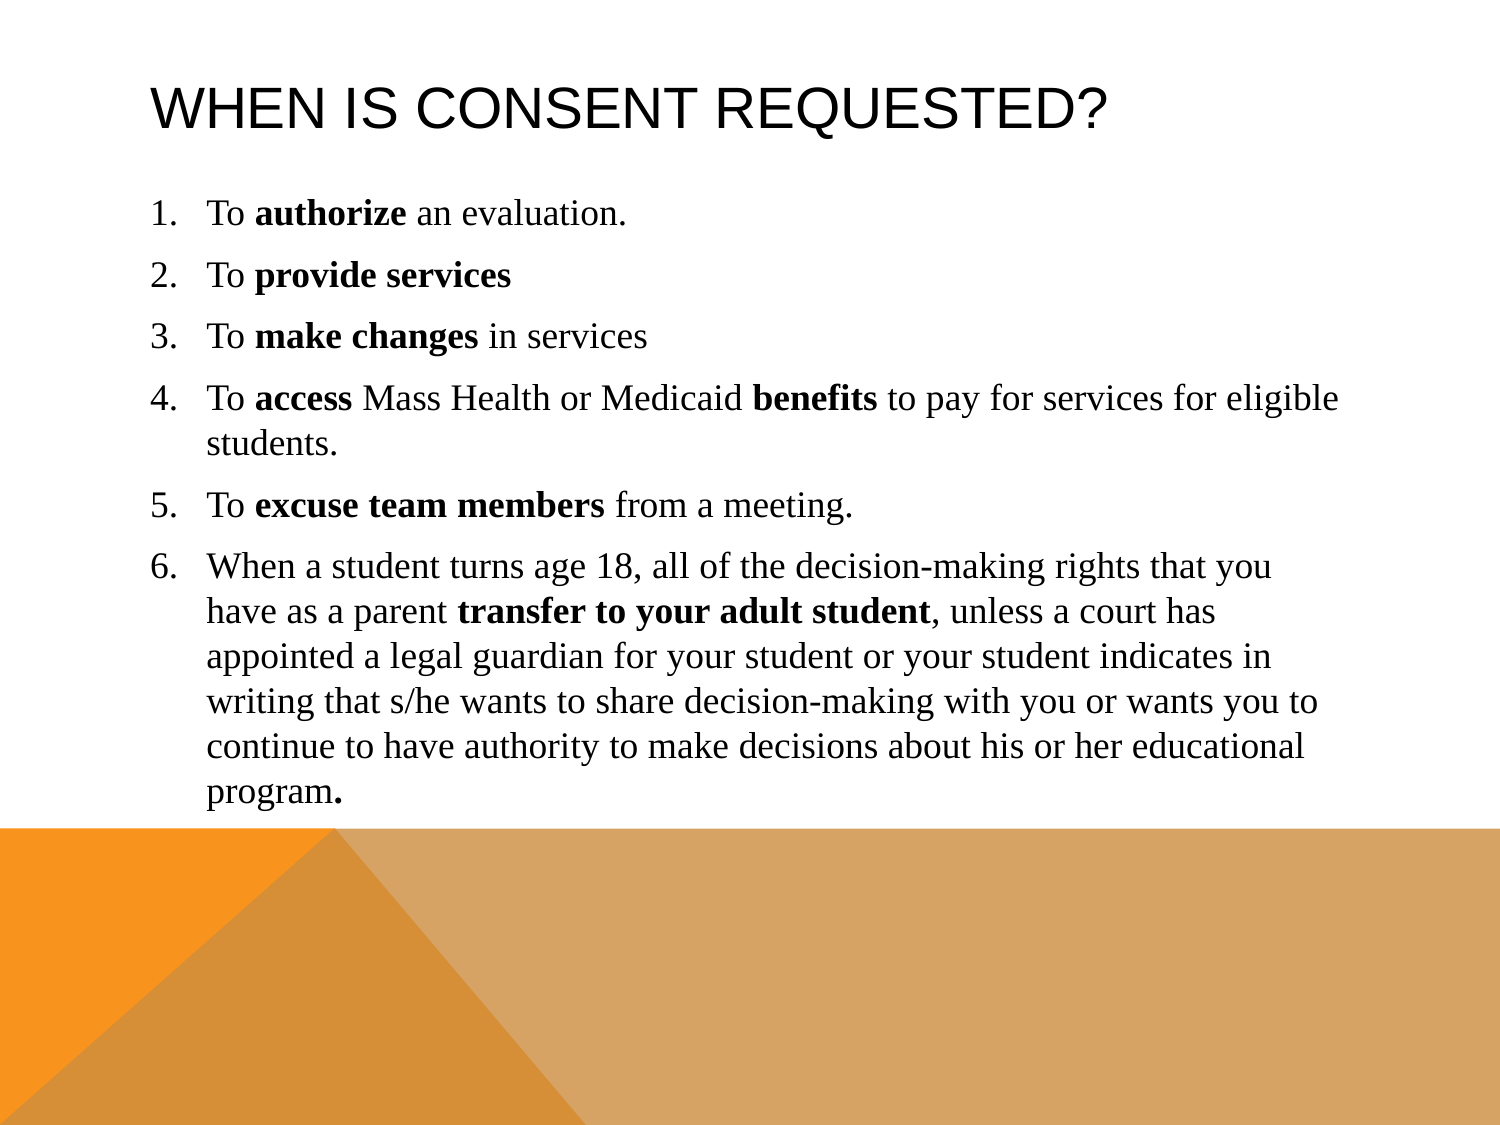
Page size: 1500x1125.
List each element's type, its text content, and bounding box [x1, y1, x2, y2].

list To authorize an evaluation. To provide services To make changes in services To access Mass Health or Medicaid benefits to pay for services for eligible students. To excuse team members from a meeting. When a student turns age 18, all of the decision-making rights that you have as a parent transfer to your adult student, unless a court has appointed a legal guardian for your student or your student indicates in writing that s/he wants to share decision-making with you or wants you to continue to have authority to make decisions about his or her educational program. [135, 180, 1369, 768]
title When is consent requested? [135, 60, 1369, 150]
